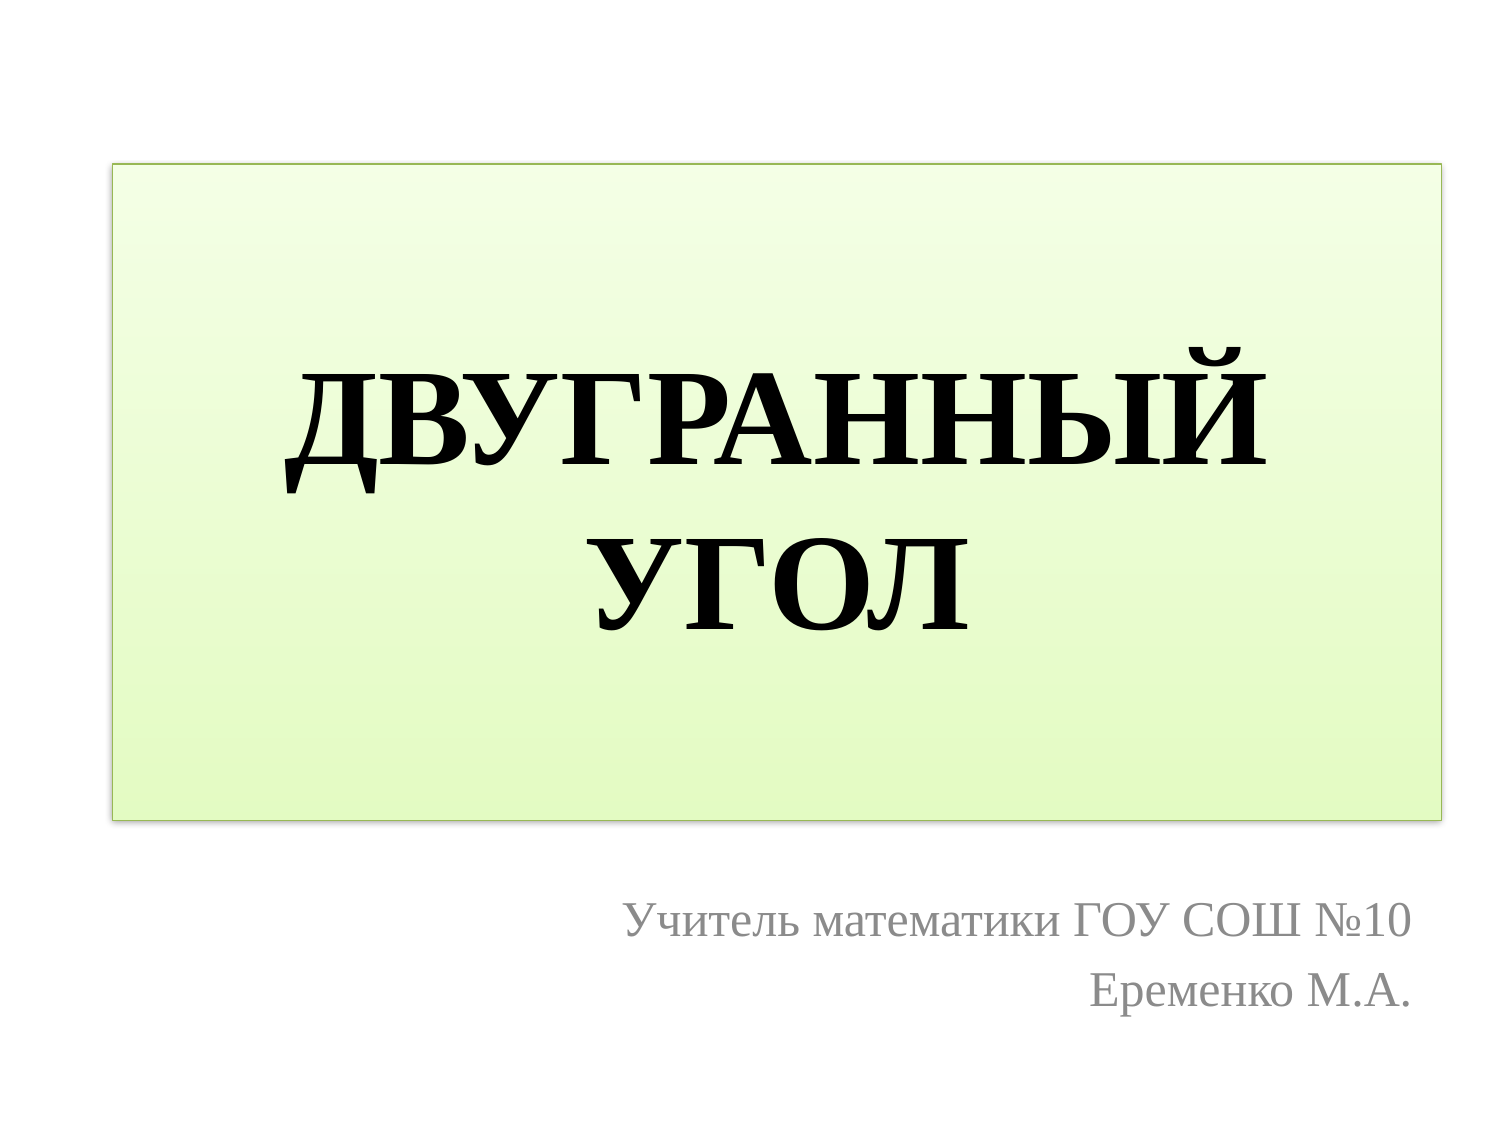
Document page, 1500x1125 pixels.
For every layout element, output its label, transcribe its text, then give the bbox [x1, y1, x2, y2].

subtitle Учитель математики ГОУ СОШ №10 Еременко М.А. [480, 878, 1428, 1079]
title ДВУГРАННЫЙ УГОЛ [112, 163, 1442, 821]
